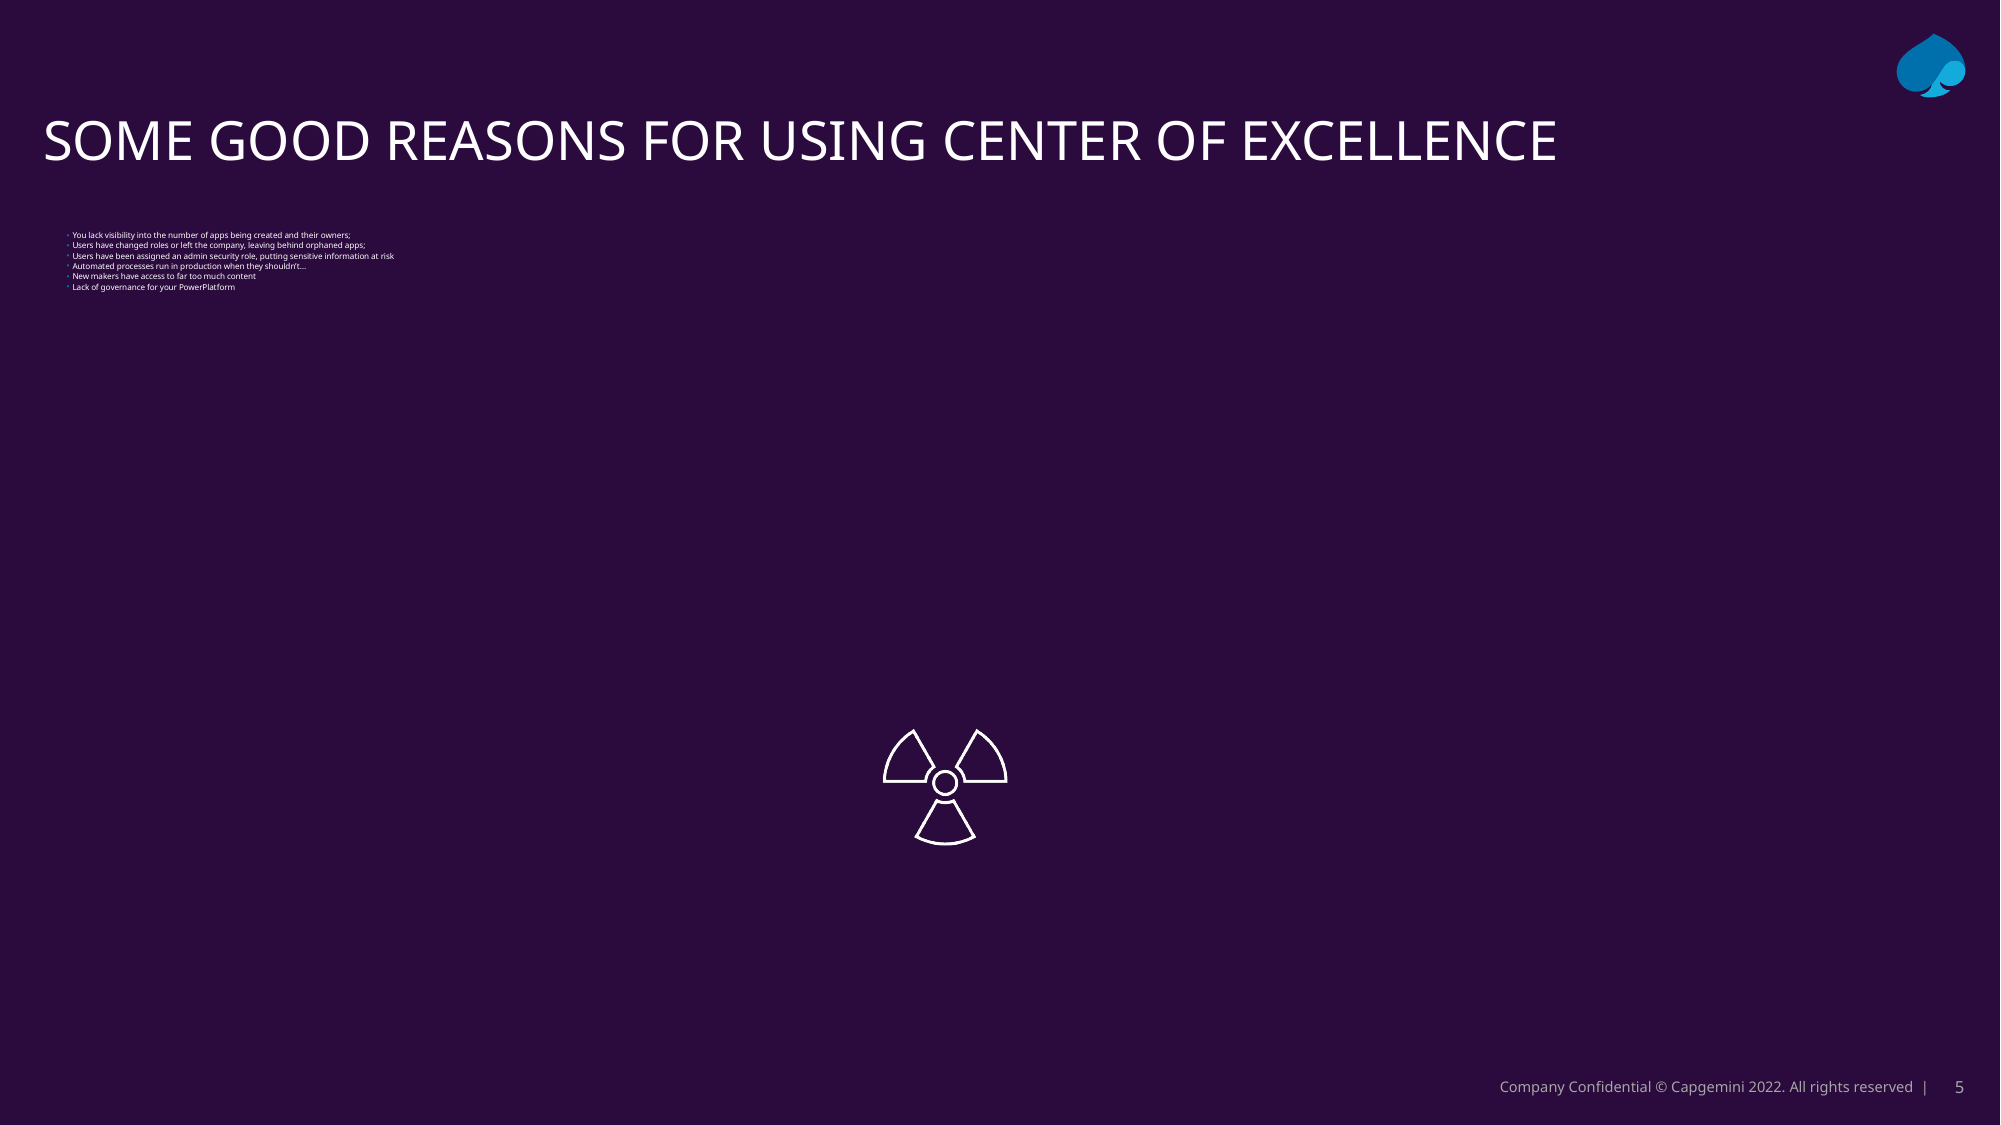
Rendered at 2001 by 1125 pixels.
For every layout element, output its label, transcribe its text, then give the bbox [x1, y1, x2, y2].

picture [866, 708, 1024, 867]
title Some good reasons for using center of excellence [43, 54, 1839, 172]
list You lack visibility into the number of apps being created and their owners; Users have changed roles or left the company, leaving behind orphaned apps; Users have been assigned an admin security role, putting sensitive information at risk Automated processes run in production when they shouldn’t… New makers have access to far too much content Lack of governance for your PowerPlatform [66, 219, 1934, 295]
